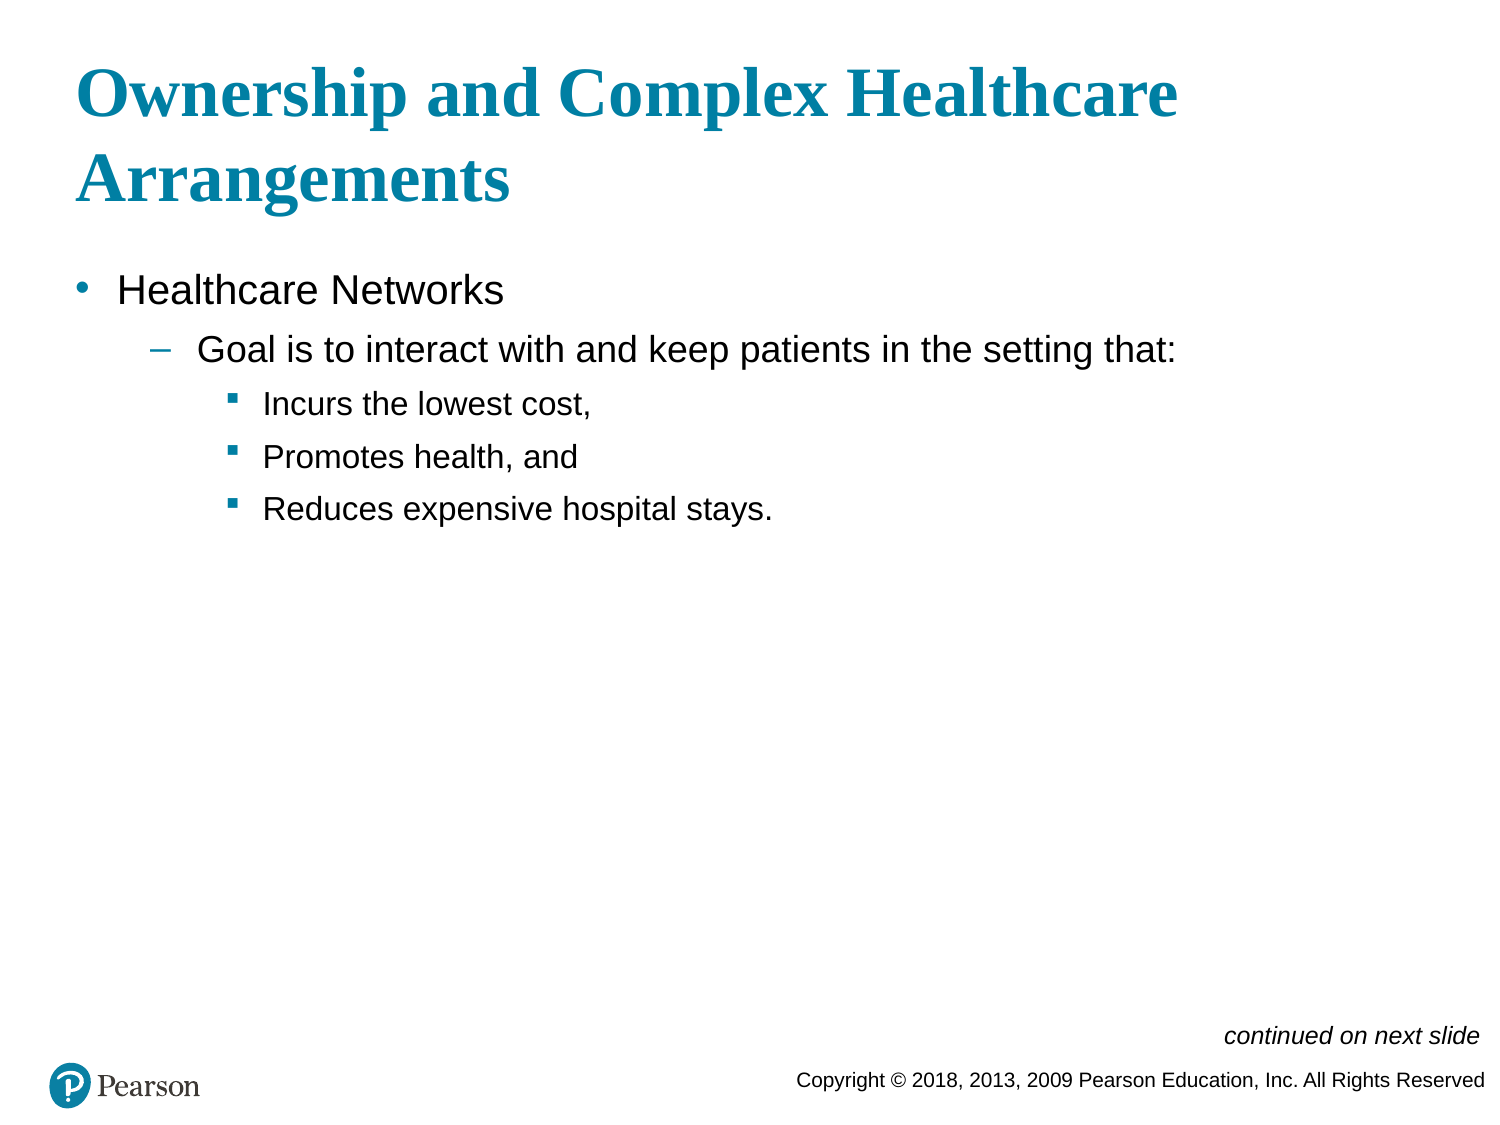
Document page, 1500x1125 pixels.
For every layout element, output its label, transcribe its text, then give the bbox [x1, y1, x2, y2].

text_box continued on next slide [1209, 1012, 1496, 1058]
title Ownership and Complex Healthcare Arrangements [74, 35, 1426, 216]
list Healthcare Networks Goal is to interact with and keep patients in the setting that: Incurs the lowest cost, Promotes health, and Reduces expensive hospital stays. [75, 262, 1425, 1005]
